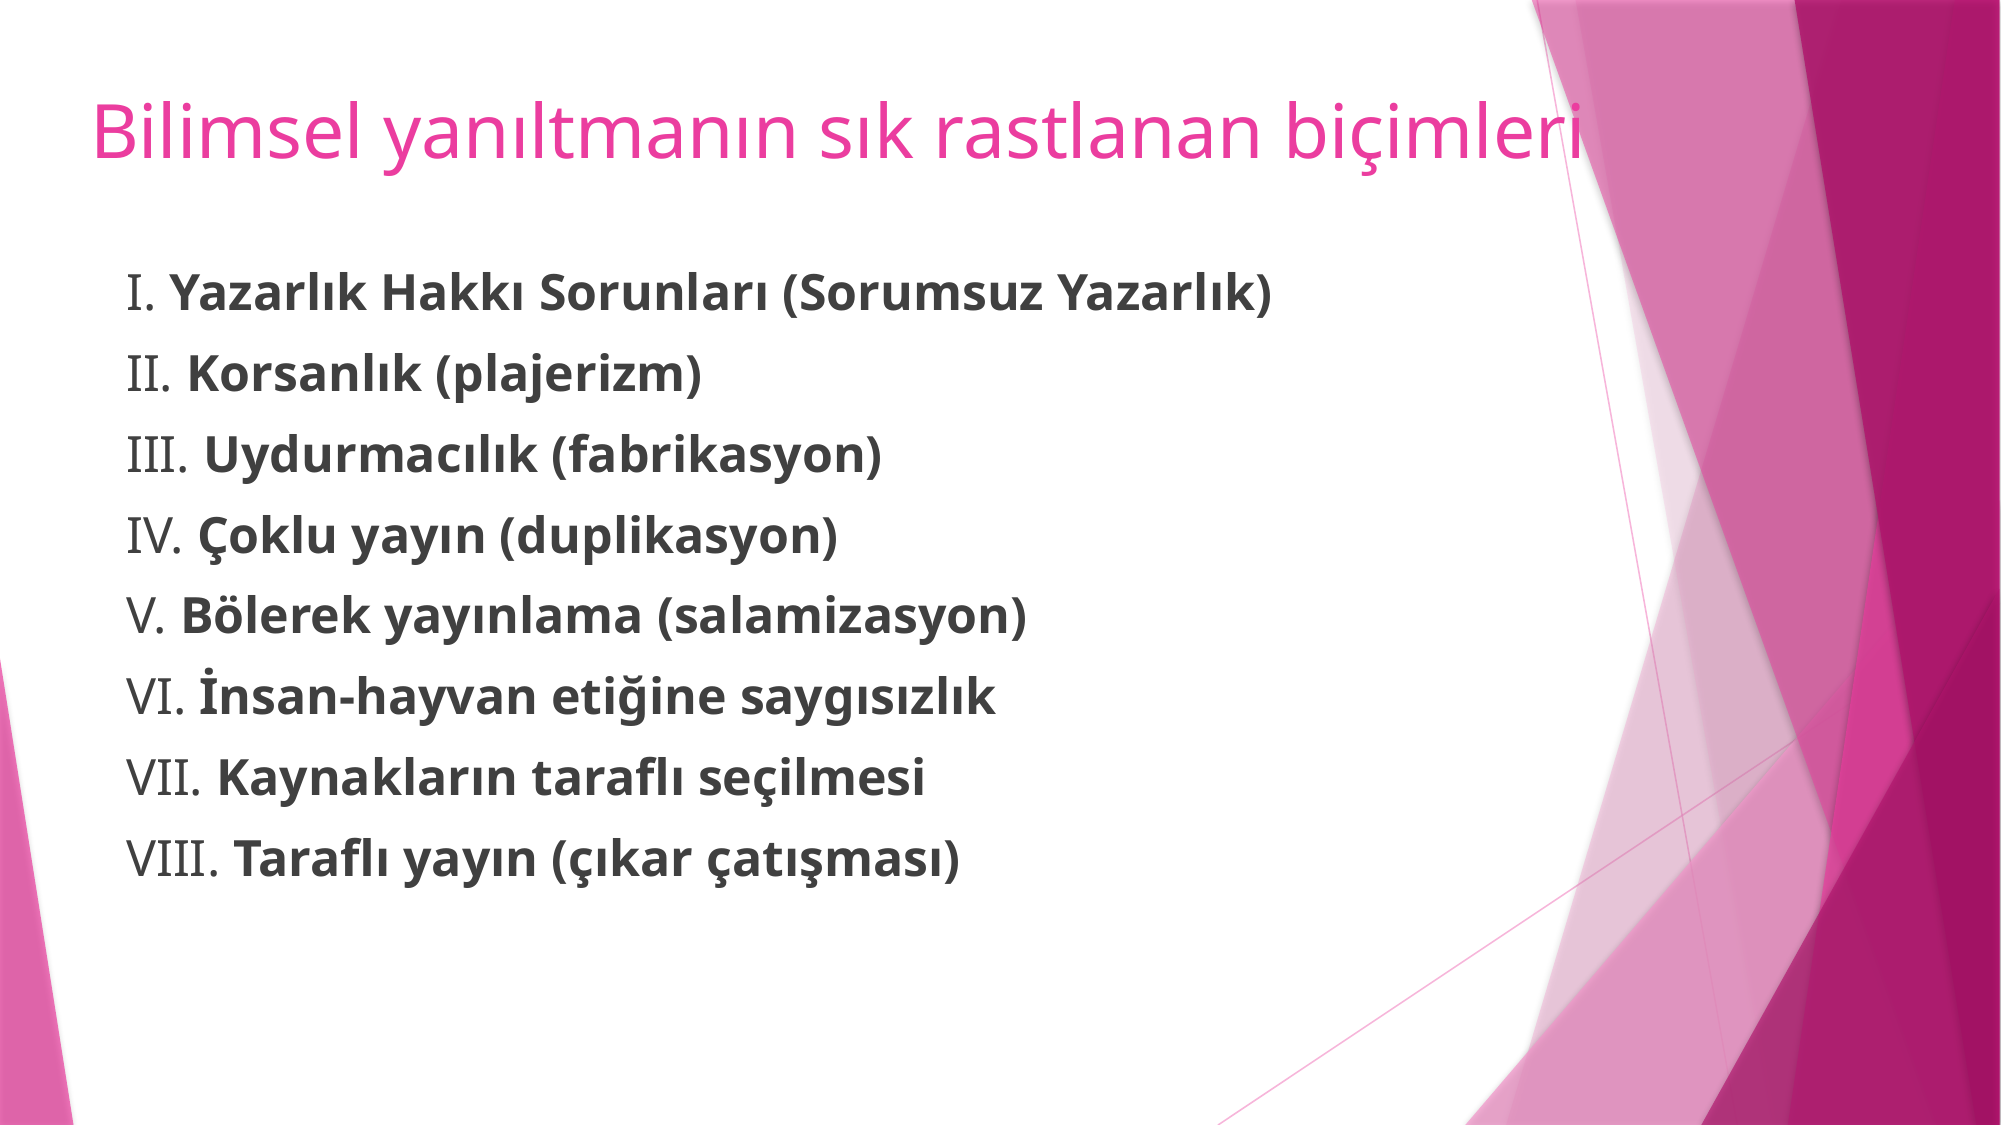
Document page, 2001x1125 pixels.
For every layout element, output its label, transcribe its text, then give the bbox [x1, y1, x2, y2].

title Bilimsel yanıltmanın sık rastlanan biçimleri [75, 76, 1863, 254]
list I. Yazarlık Hakkı Sorunları (Sorumsuz Yazarlık) II. Korsanlık (plajerizm) III. Uydurmacılık (fabrikasyon) IV. Çoklu yayın (duplikasyon) V. Bölerek yayınlama (salamizasyon) VI. İnsan-hayvan etiğine saygısızlık VII. Kaynakların taraflı seçilmesi VIII. Taraflı yayın (çıkar çatışması) [111, 253, 1522, 991]
